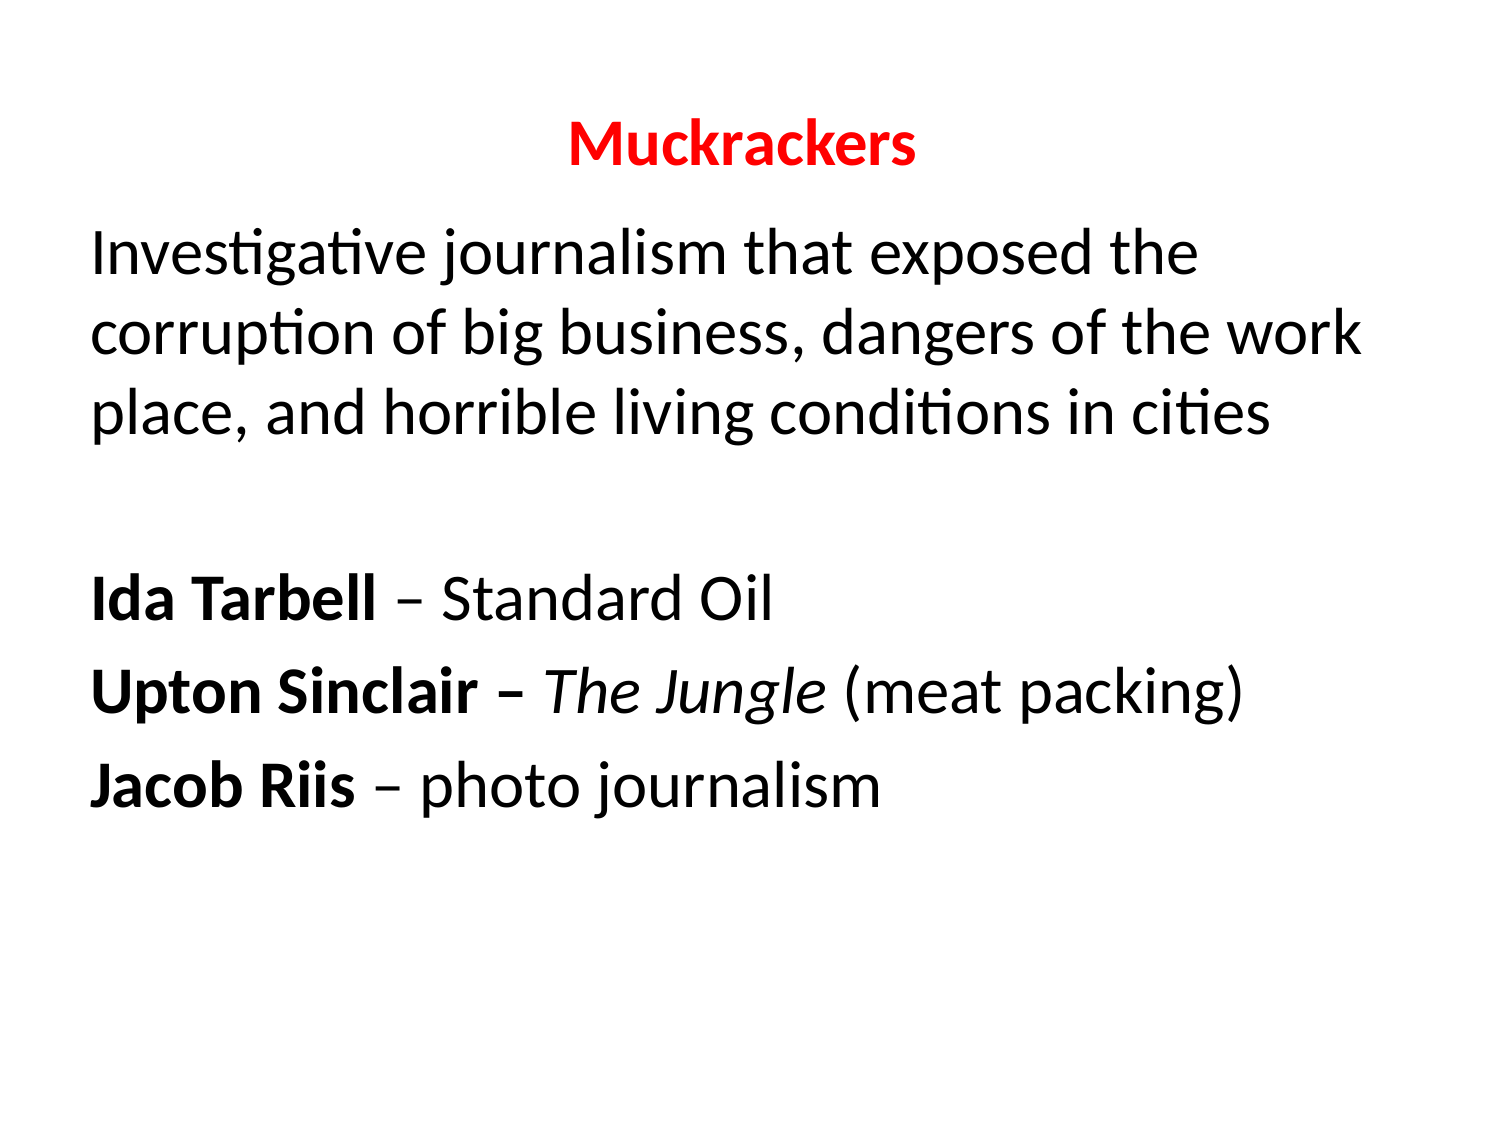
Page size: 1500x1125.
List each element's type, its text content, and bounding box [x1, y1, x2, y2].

list Investigative journalism that exposed the corruption of big business, dangers of the work place, and horrible living conditions in cities Ida Tarbell – Standard Oil Upton Sinclair – The Jungle (meat packing) Jacob Riis – photo journalism [75, 200, 1425, 1005]
title Muckrackers [75, 45, 1425, 200]
